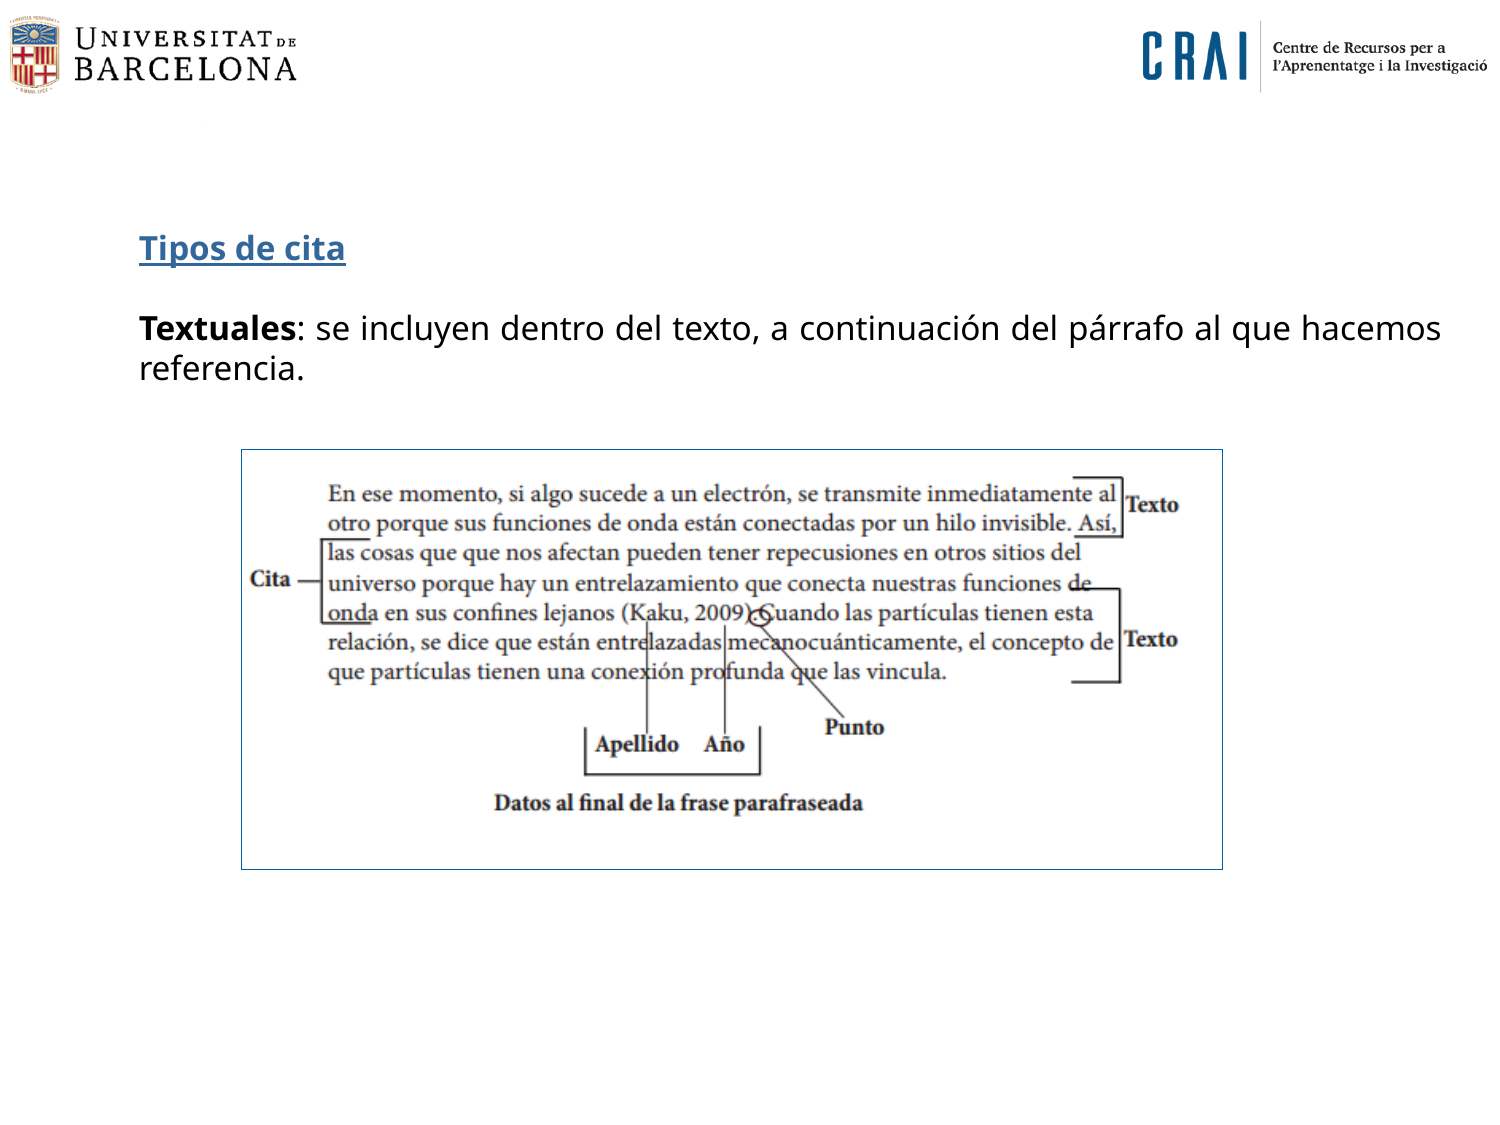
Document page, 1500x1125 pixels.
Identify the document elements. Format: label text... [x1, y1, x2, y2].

picture [8, 14, 1490, 219]
text_box [241, 449, 1223, 870]
text_box Tipos de cita Textuales: se incluyen dentro del texto, a continuación del párrafo al que hacemos referencia. [123, 219, 1459, 794]
picture [242, 452, 1186, 823]
